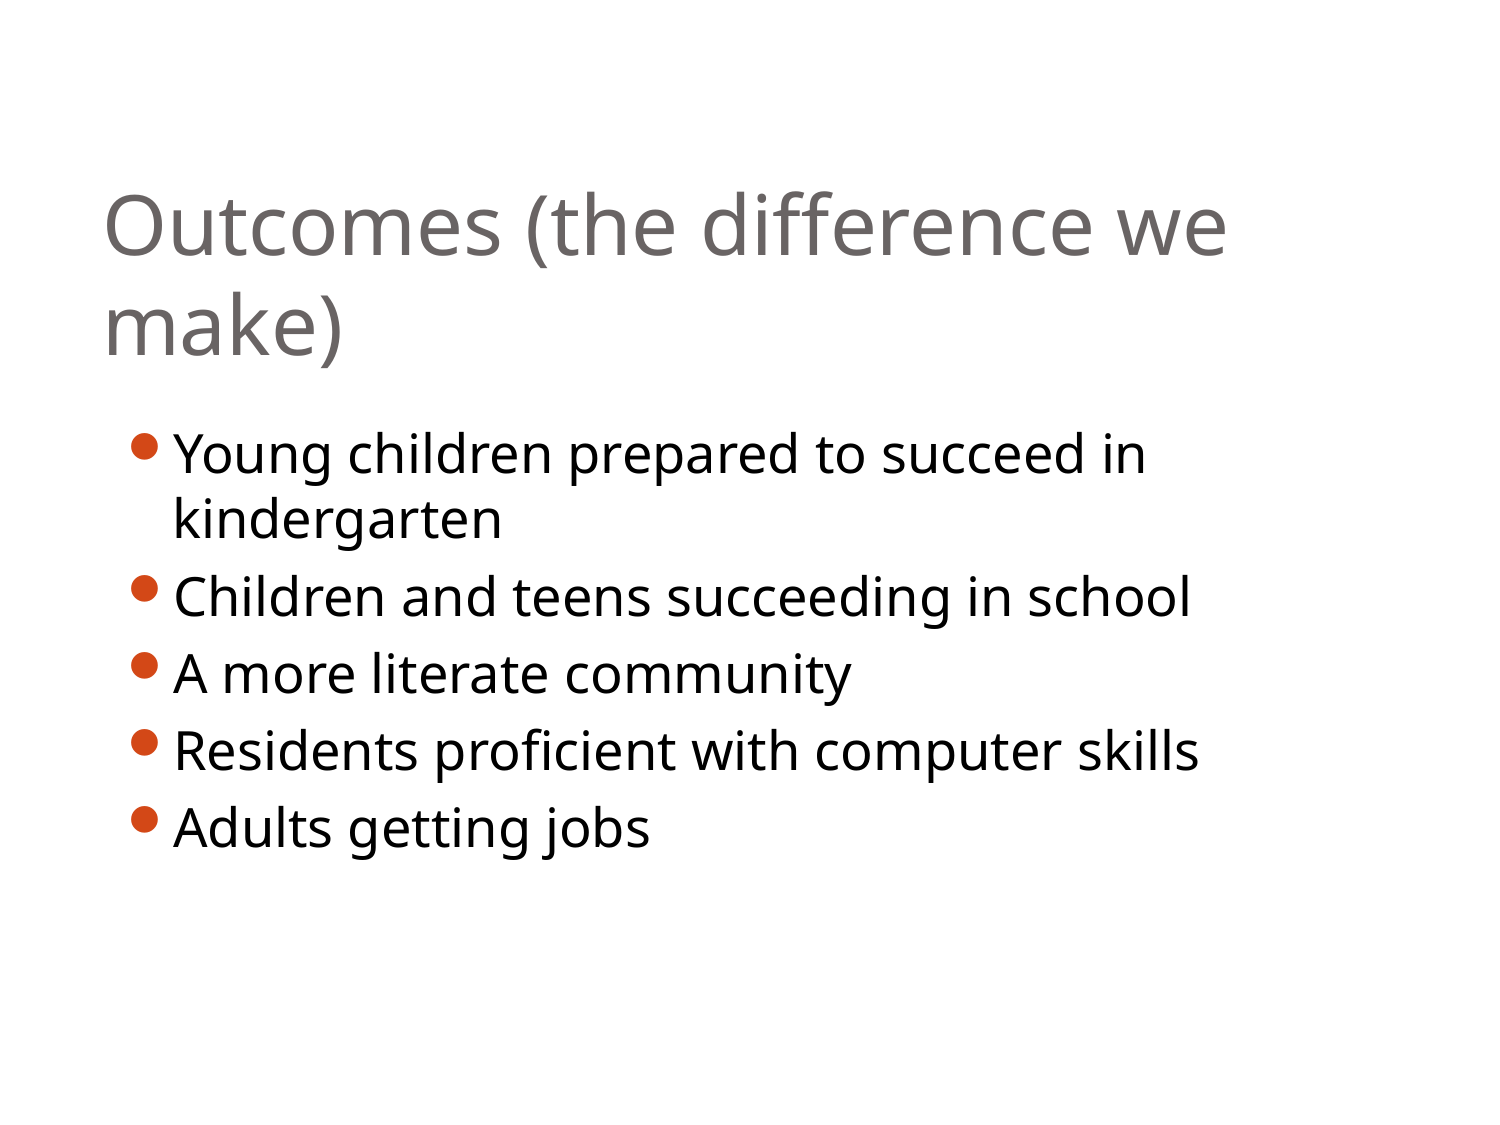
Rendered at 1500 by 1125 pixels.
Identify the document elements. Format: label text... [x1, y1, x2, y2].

list Young children prepared to succeed in kindergarten Children and teens succeeding in school A more literate community Residents proficient with computer skills Adults getting jobs [112, 412, 1388, 977]
title Outcomes (the difference we make) [87, 200, 1388, 388]
